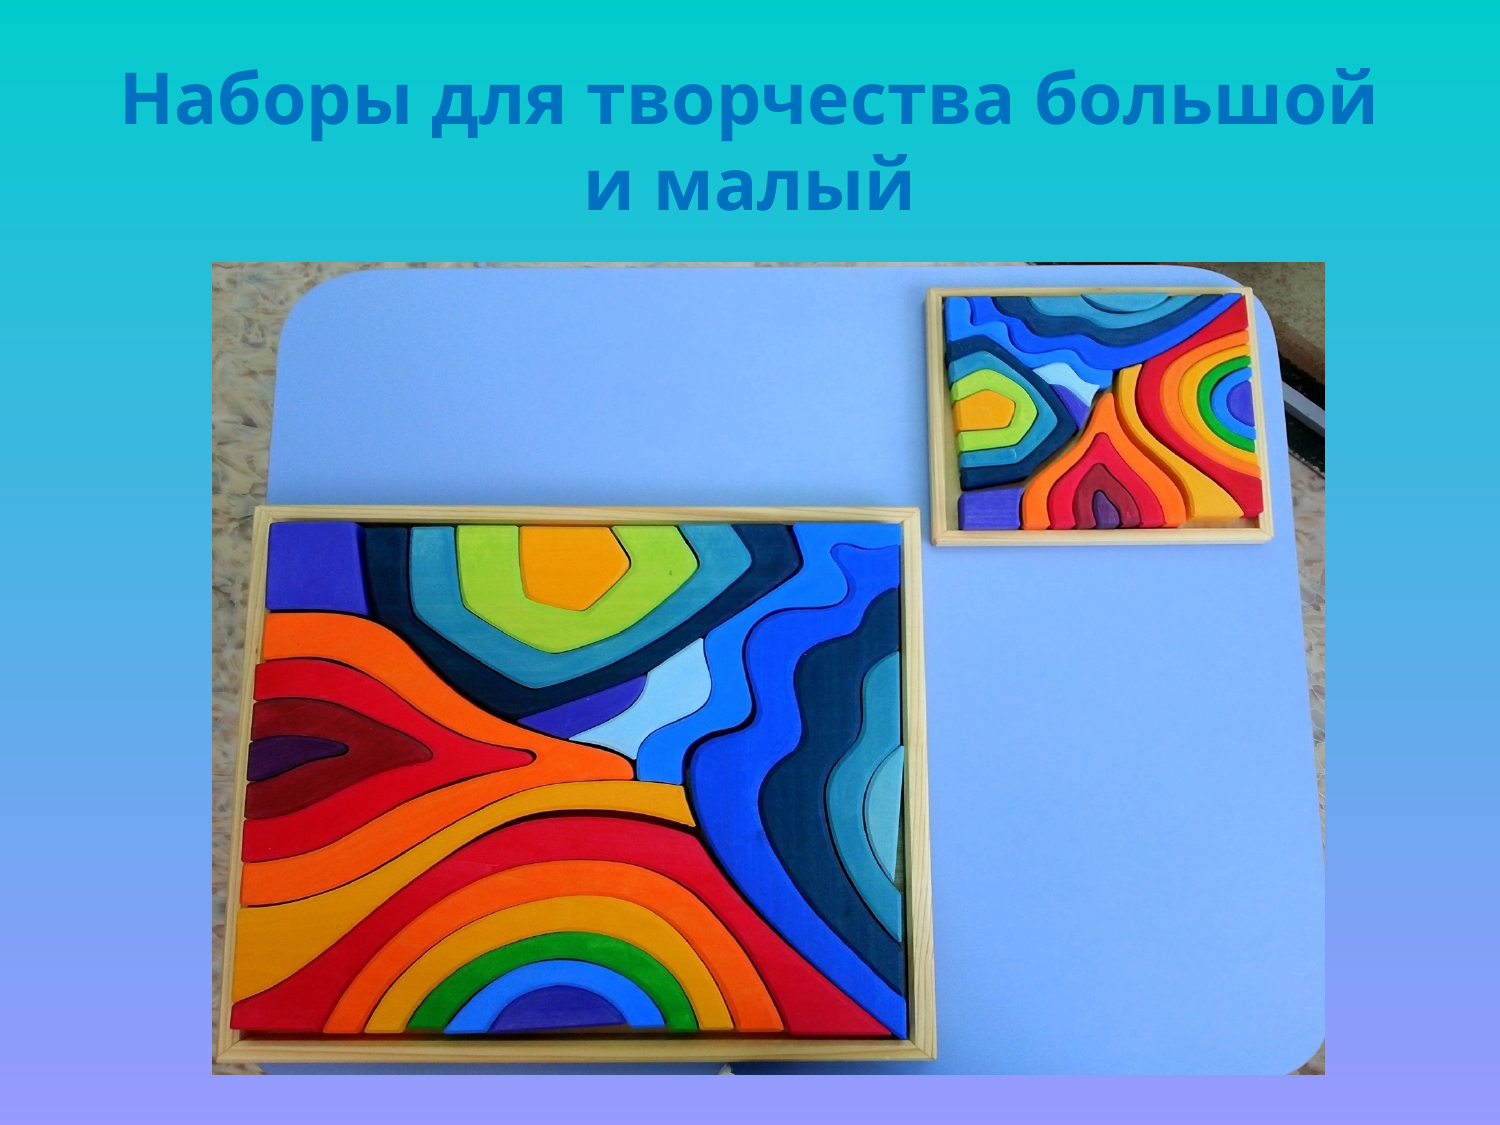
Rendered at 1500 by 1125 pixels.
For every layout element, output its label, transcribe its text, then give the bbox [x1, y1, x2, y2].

title Наборы для творчества большой и малый [75, 45, 1425, 233]
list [212, 262, 1326, 1076]
